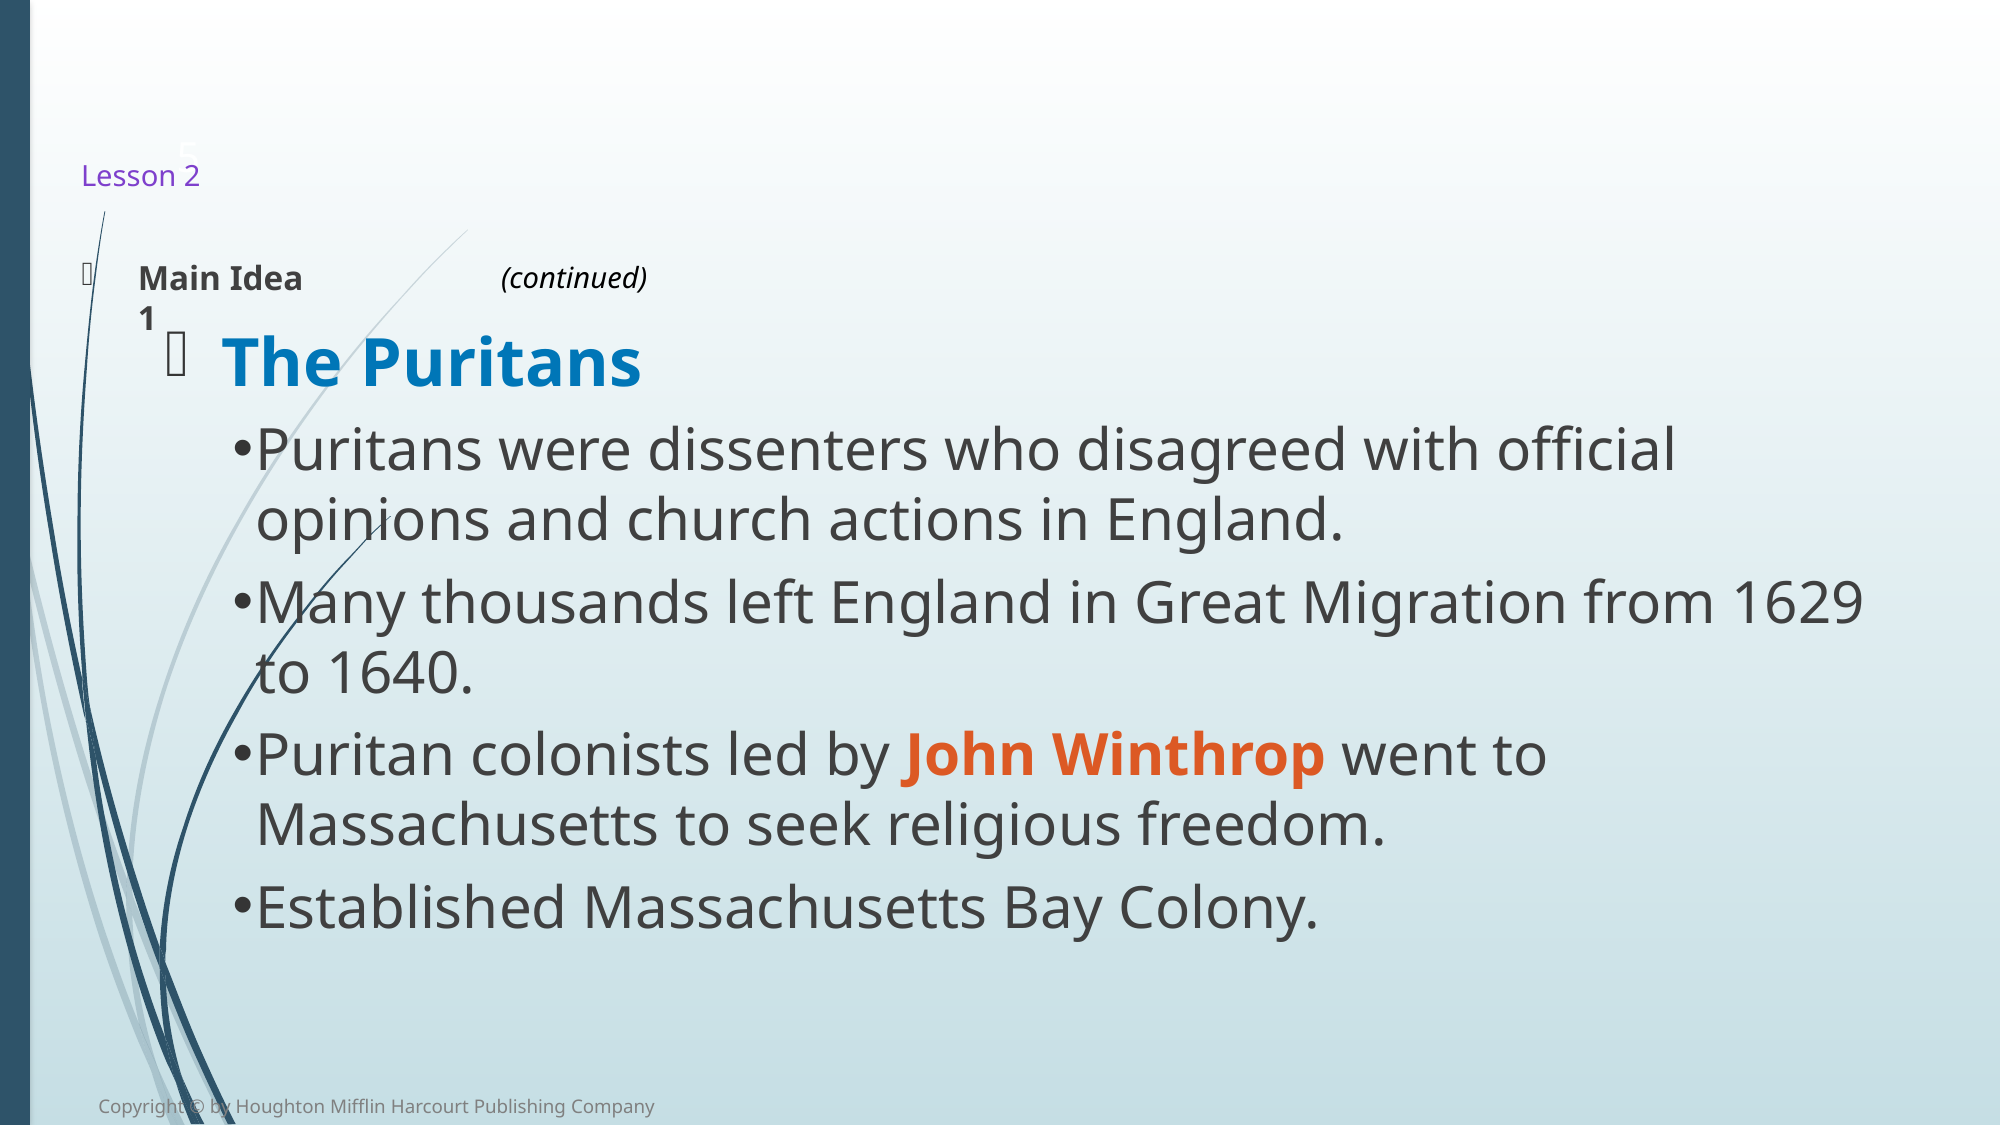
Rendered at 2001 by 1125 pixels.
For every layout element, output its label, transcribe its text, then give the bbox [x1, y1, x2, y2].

slide_number 5 [87, 129, 216, 190]
text_box (continued) [486, 251, 663, 302]
list The Puritans Puritans were dissenters who disagreed with official opinions and church actions in England. Many thousands left England in Great Migration from 1629 to 1640. Puritan colonists led by John Winthrop went to Massachusetts to seek religious freedom. Established Massachusetts Bay Colony. [150, 312, 1917, 788]
footer Copyright © by Houghton Mifflin Harcourt Publishing Company [83, 1087, 1300, 1125]
list Main Idea 1 [66, 249, 334, 313]
title Lesson 2 [66, 149, 767, 200]
